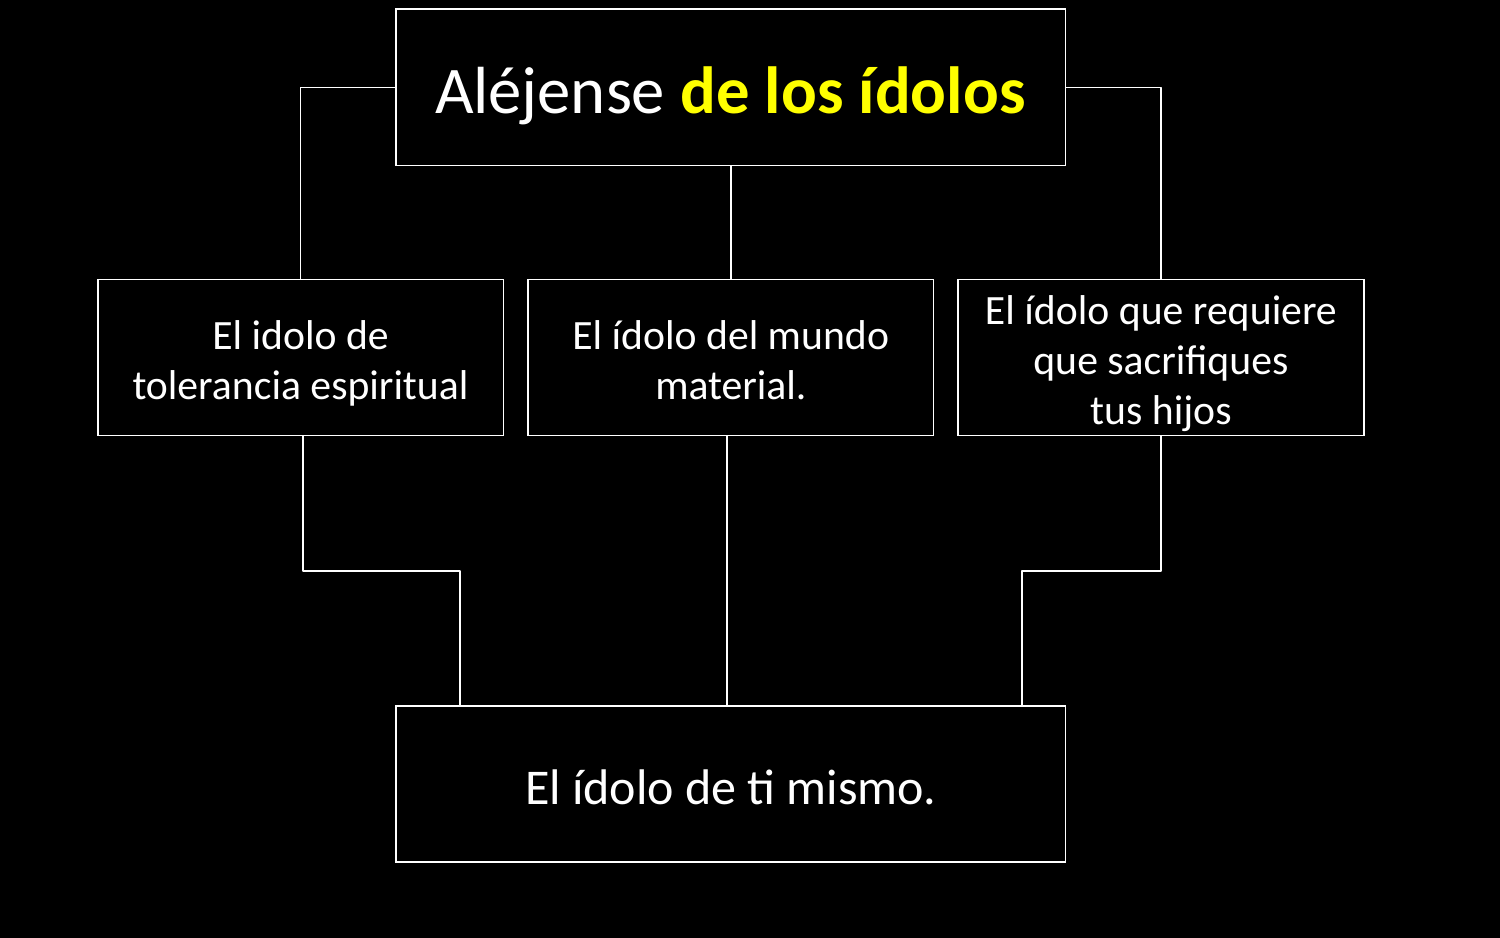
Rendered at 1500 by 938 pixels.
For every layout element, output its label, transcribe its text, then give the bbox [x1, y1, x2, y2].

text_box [300, 87, 396, 280]
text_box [246, 492, 517, 650]
text_box Aléjense de los ídolos [395, 9, 1066, 166]
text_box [956, 501, 1227, 641]
text_box El ídolo del mundo material. [528, 279, 934, 436]
text_box El ídolo que requiere que sacrifiques tus hijos [958, 279, 1364, 436]
text_box El idolo de tolerancia espiritual [97, 279, 504, 436]
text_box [1065, 87, 1162, 280]
text_box El ídolo de ti mismo. [395, 706, 1066, 863]
